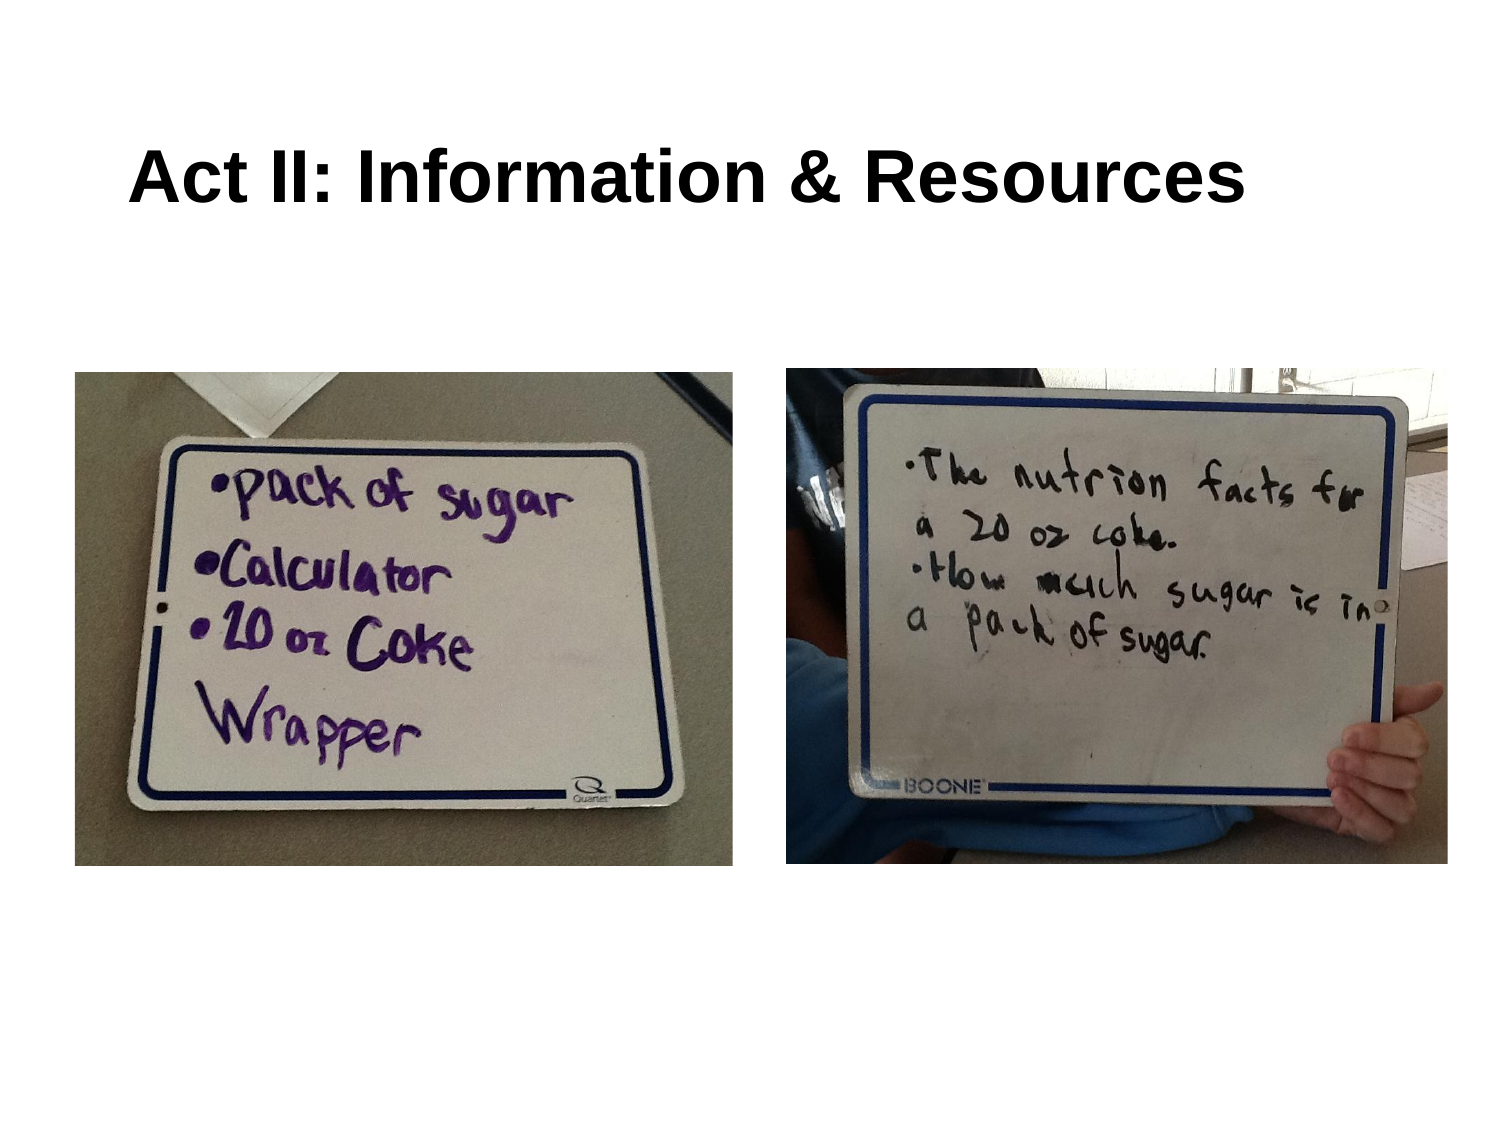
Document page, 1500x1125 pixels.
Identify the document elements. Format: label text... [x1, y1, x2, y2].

title Act II: Information & Resources [75, 14, 1425, 233]
text_box [786, 368, 1448, 864]
text_box [74, 372, 733, 866]
